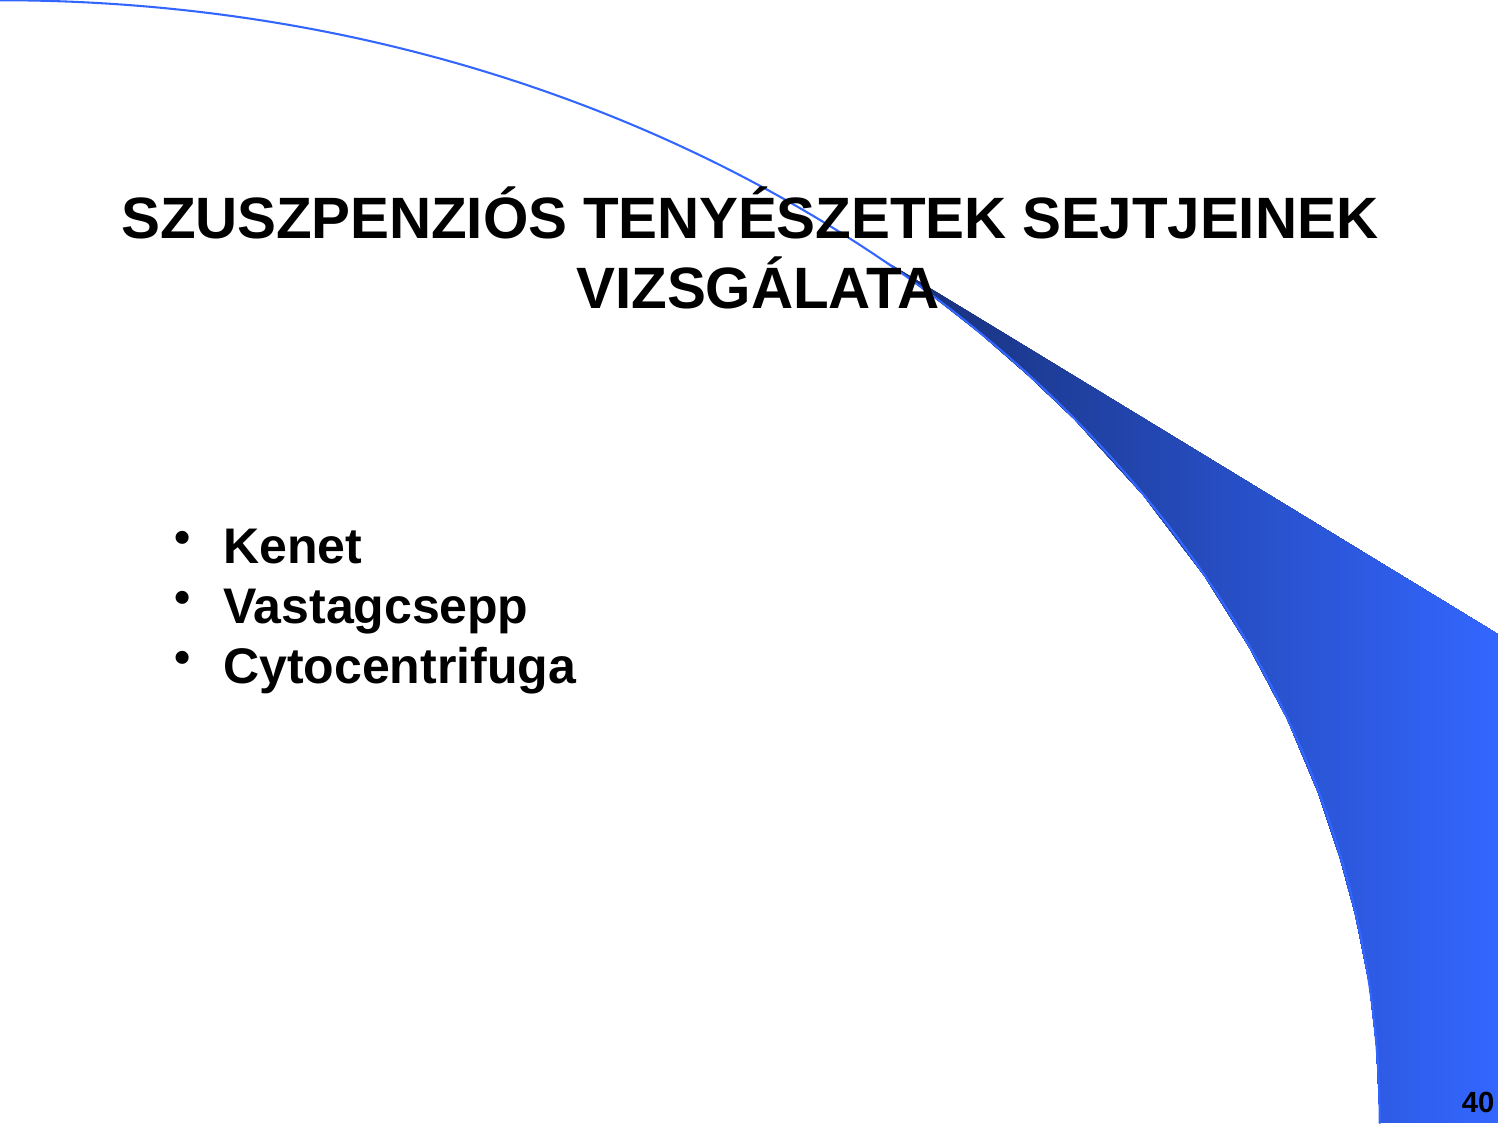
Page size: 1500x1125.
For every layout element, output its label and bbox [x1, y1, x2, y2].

text_box [104, 172, 1500, 1125]
